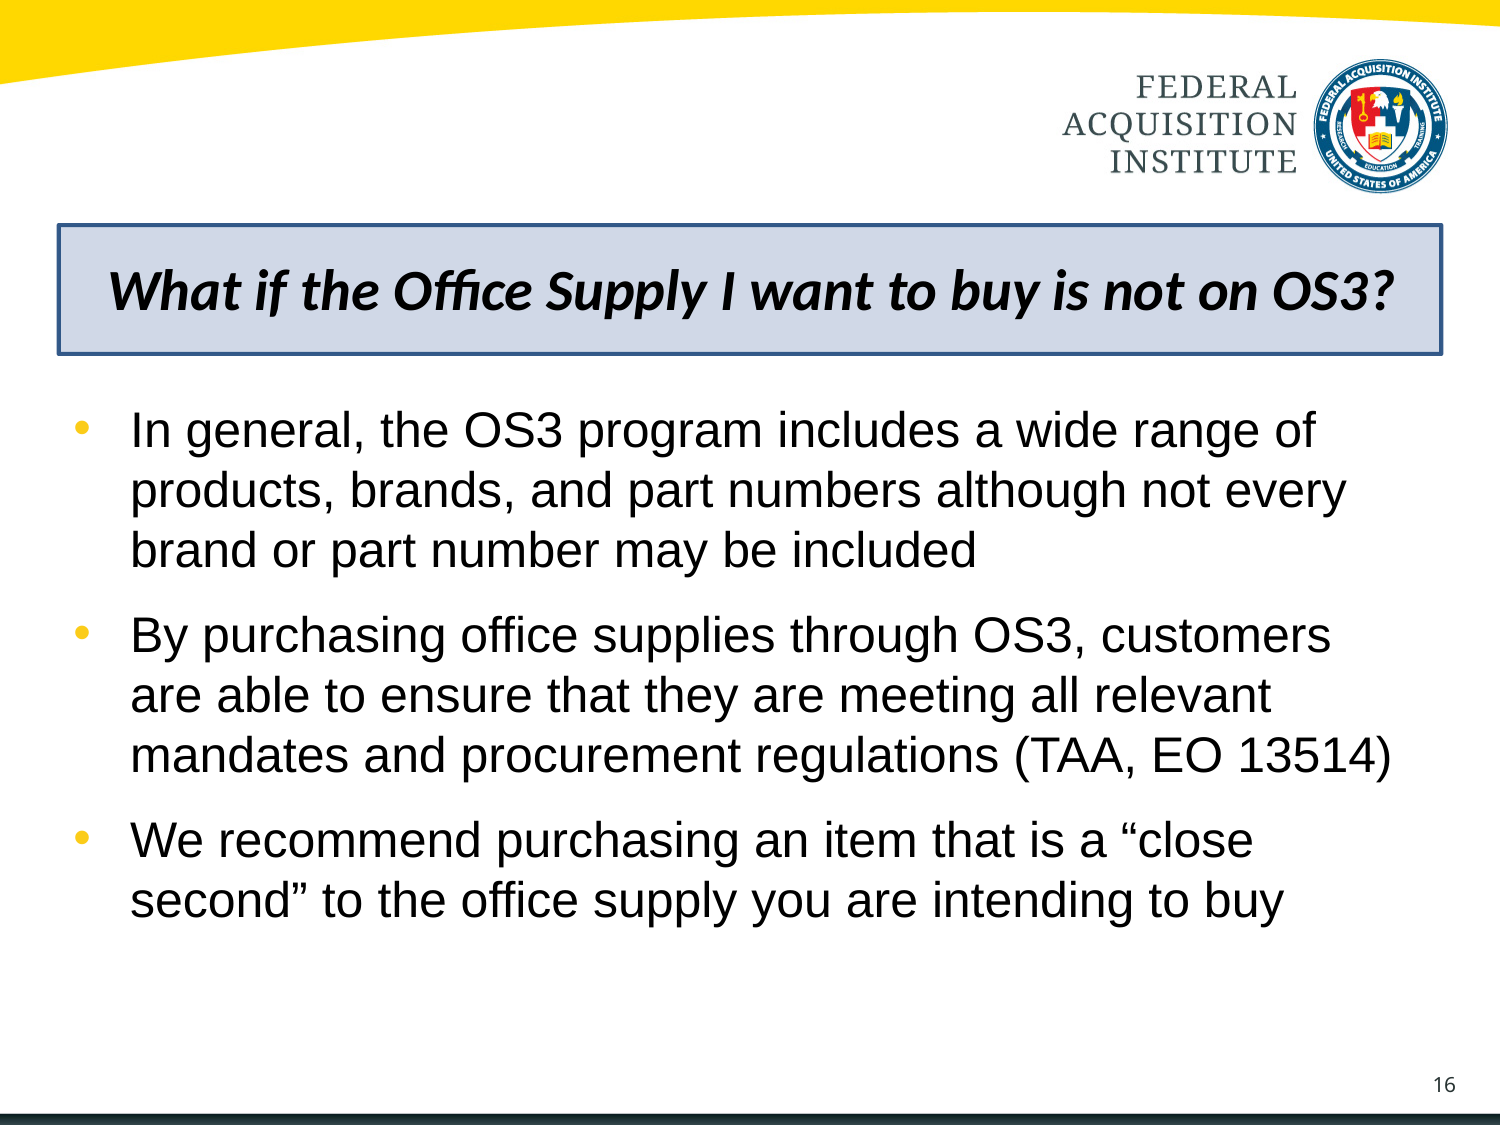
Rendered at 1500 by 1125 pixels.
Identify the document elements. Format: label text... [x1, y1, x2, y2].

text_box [58, 224, 1442, 355]
picture [0, 0, 1500, 1125]
slide_number 16 [1415, 1047, 1474, 1107]
text_box In general, the OS3 program includes a wide range of products, brands, and part numbers although not every brand or part number may be included By purchasing office supplies through OS3, customers are able to ensure that they are meeting all relevant mandates and procurement regulations (TAA, EO 13514) We recommend purchasing an item that is a “close second” to the office supply you are intending to buy [58, 390, 1425, 1044]
